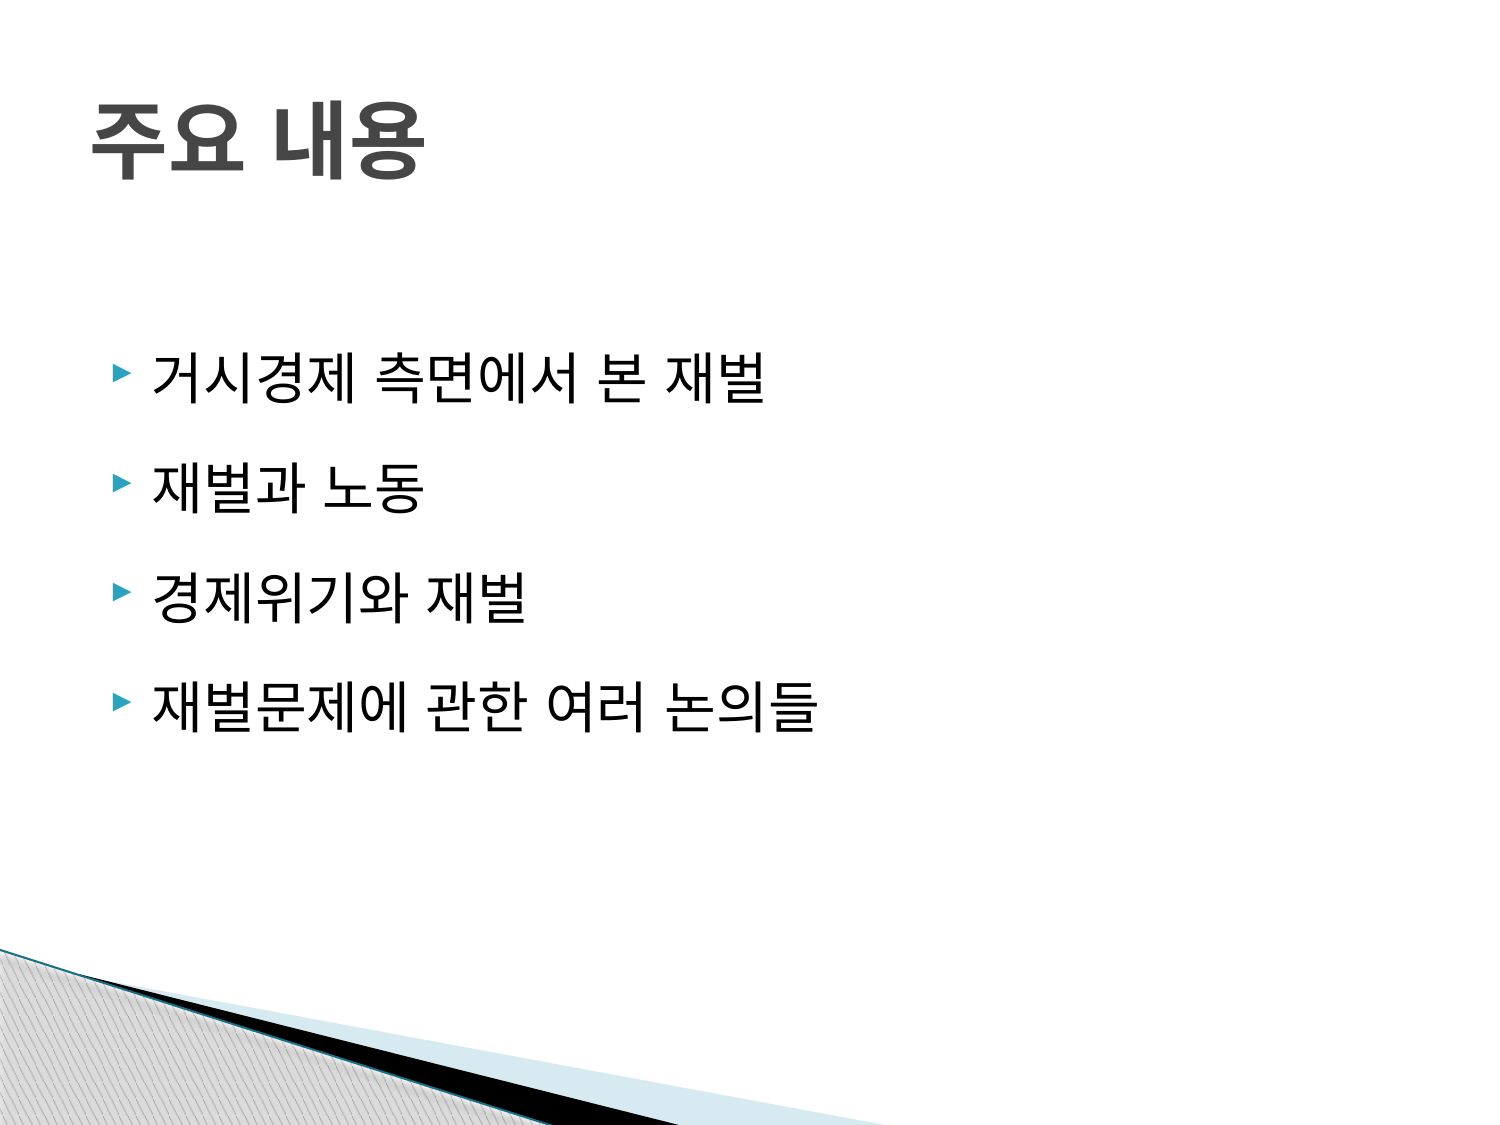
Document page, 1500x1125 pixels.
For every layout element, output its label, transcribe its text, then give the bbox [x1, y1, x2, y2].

title 주요 내용 [75, 45, 1425, 233]
list 거시경제 측면에서 본 재벌 재벌과 노동 경제위기와 재벌 재벌문제에 관한 여러 논의들 [76, 302, 1427, 894]
